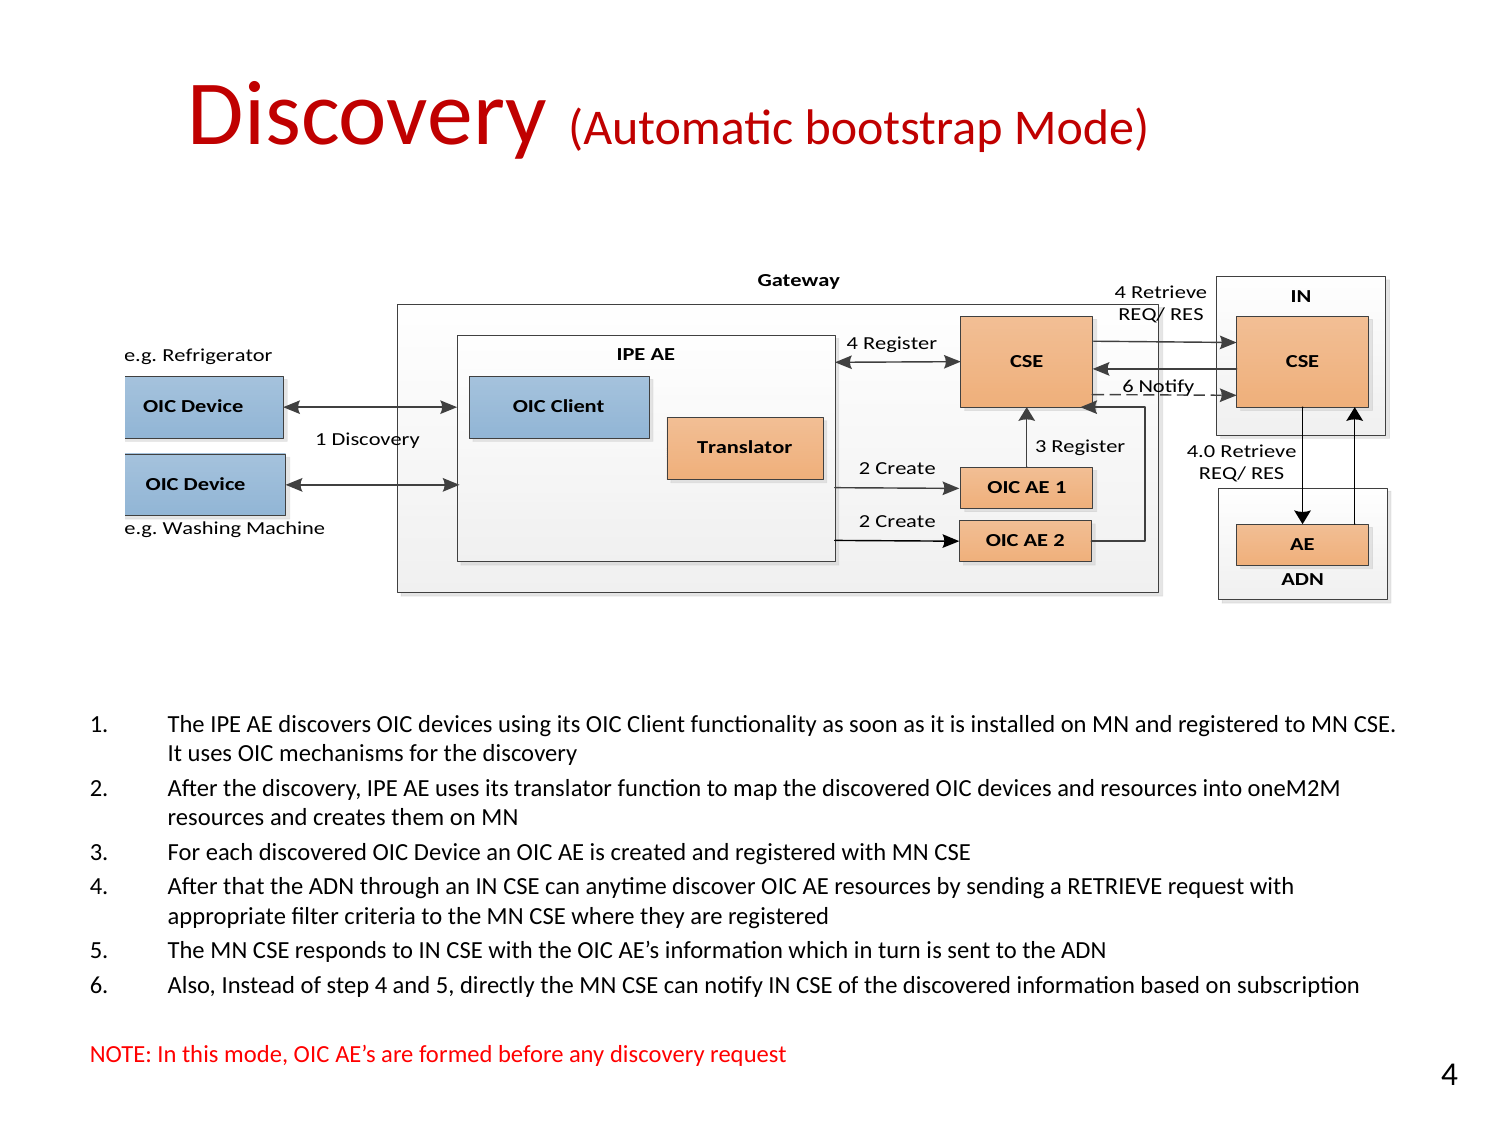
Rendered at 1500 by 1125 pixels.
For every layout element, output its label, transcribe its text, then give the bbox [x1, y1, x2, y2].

list The IPE AE discovers OIC devices using its OIC Client functionality as soon as it is installed on MN and registered to MN CSE. It uses OIC mechanisms for the discovery After the discovery, IPE AE uses its translator function to map the discovered OIC devices and resources into oneM2M resources and creates them on MN For each discovered OIC Device an OIC AE is created and registered with MN CSE After that the ADN through an IN CSE can anytime discover OIC AE resources by sending a RETRIEVE request with appropriate filter criteria to the MN CSE where they are registered The MN CSE responds to IN CSE with the OIC AE’s information which in turn is sent to the ADN Also, Instead of step 4 and 5, directly the MN CSE can notify IN CSE of the discovered information based on subscription NOTE: In this mode, OIC AE’s are formed before any discovery request [75, 699, 1425, 1088]
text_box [124, 174, 1401, 676]
title Discovery (Automatic bootstrap Mode) [75, 45, 1263, 150]
